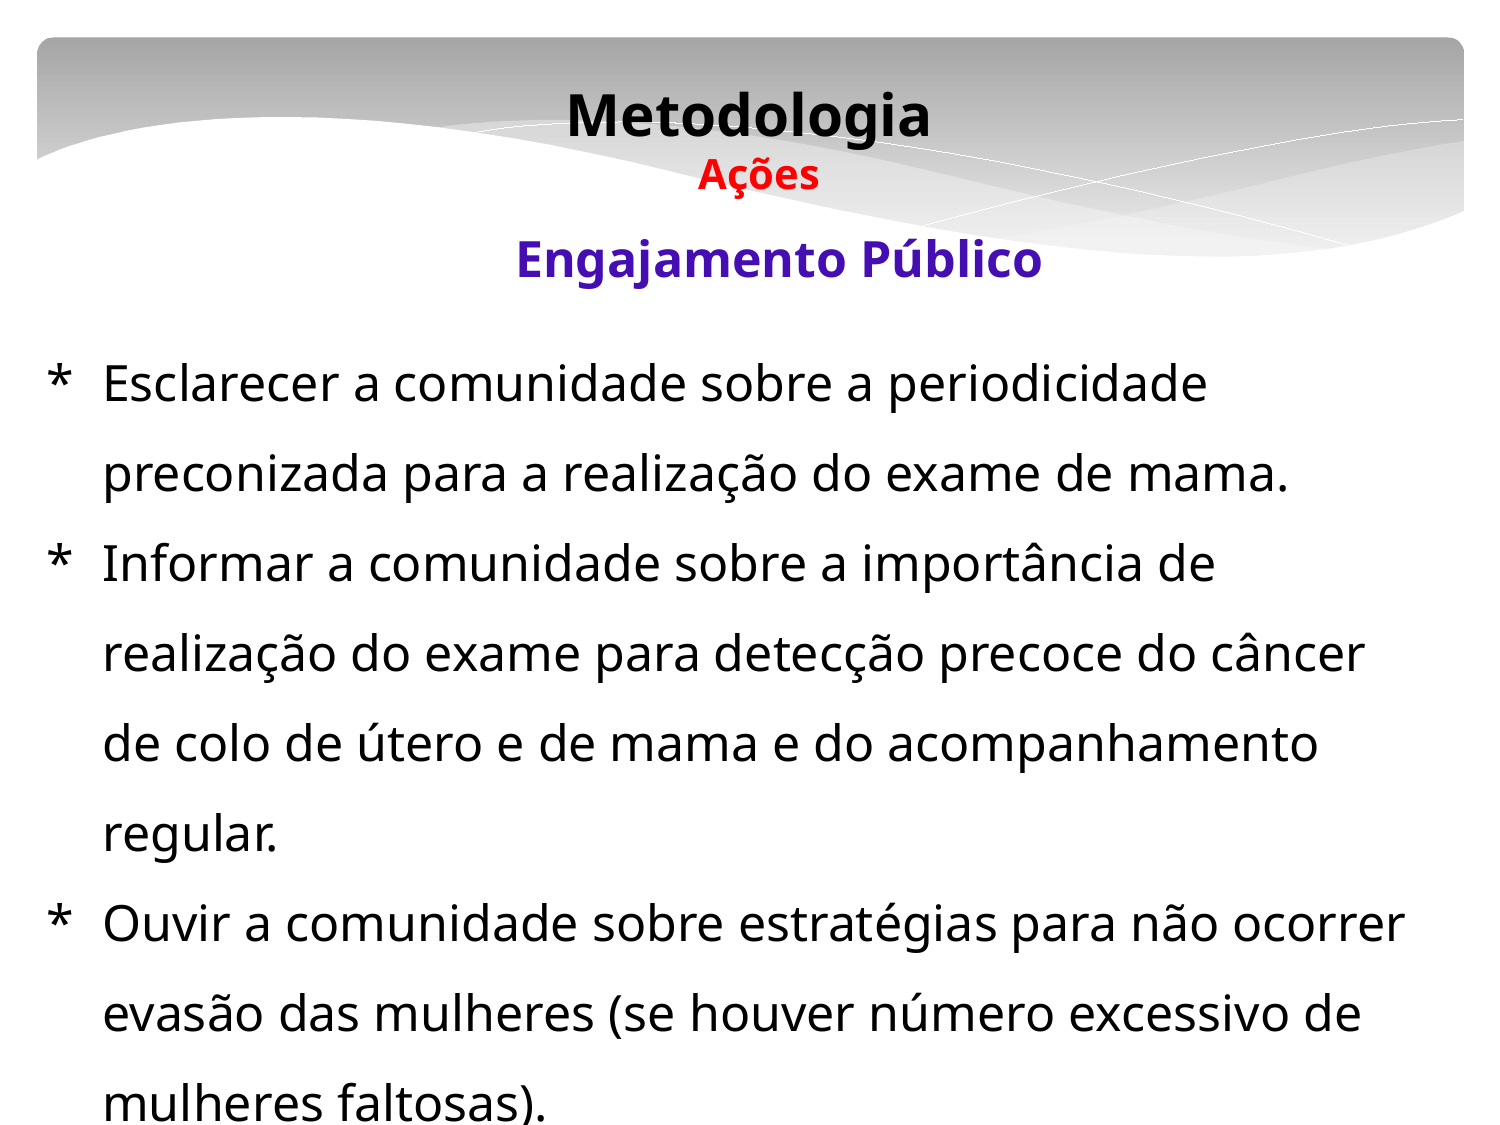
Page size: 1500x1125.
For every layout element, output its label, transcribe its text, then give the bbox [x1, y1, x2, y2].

text_box Esclarecer a comunidade sobre a periodicidade preconizada para a realização do exame de mama. Informar a comunidade sobre a importância de realização do exame para detecção precoce do câncer de colo de útero e de mama e do acompanhamento regular. Ouvir a comunidade sobre estratégias para não ocorrer evasão das mulheres (se houver número excessivo de mulheres faltosas). [31, 314, 1449, 1125]
text_box Metodologia Ações [29, 7, 1500, 213]
text_box Engajamento Público [253, 219, 1306, 374]
